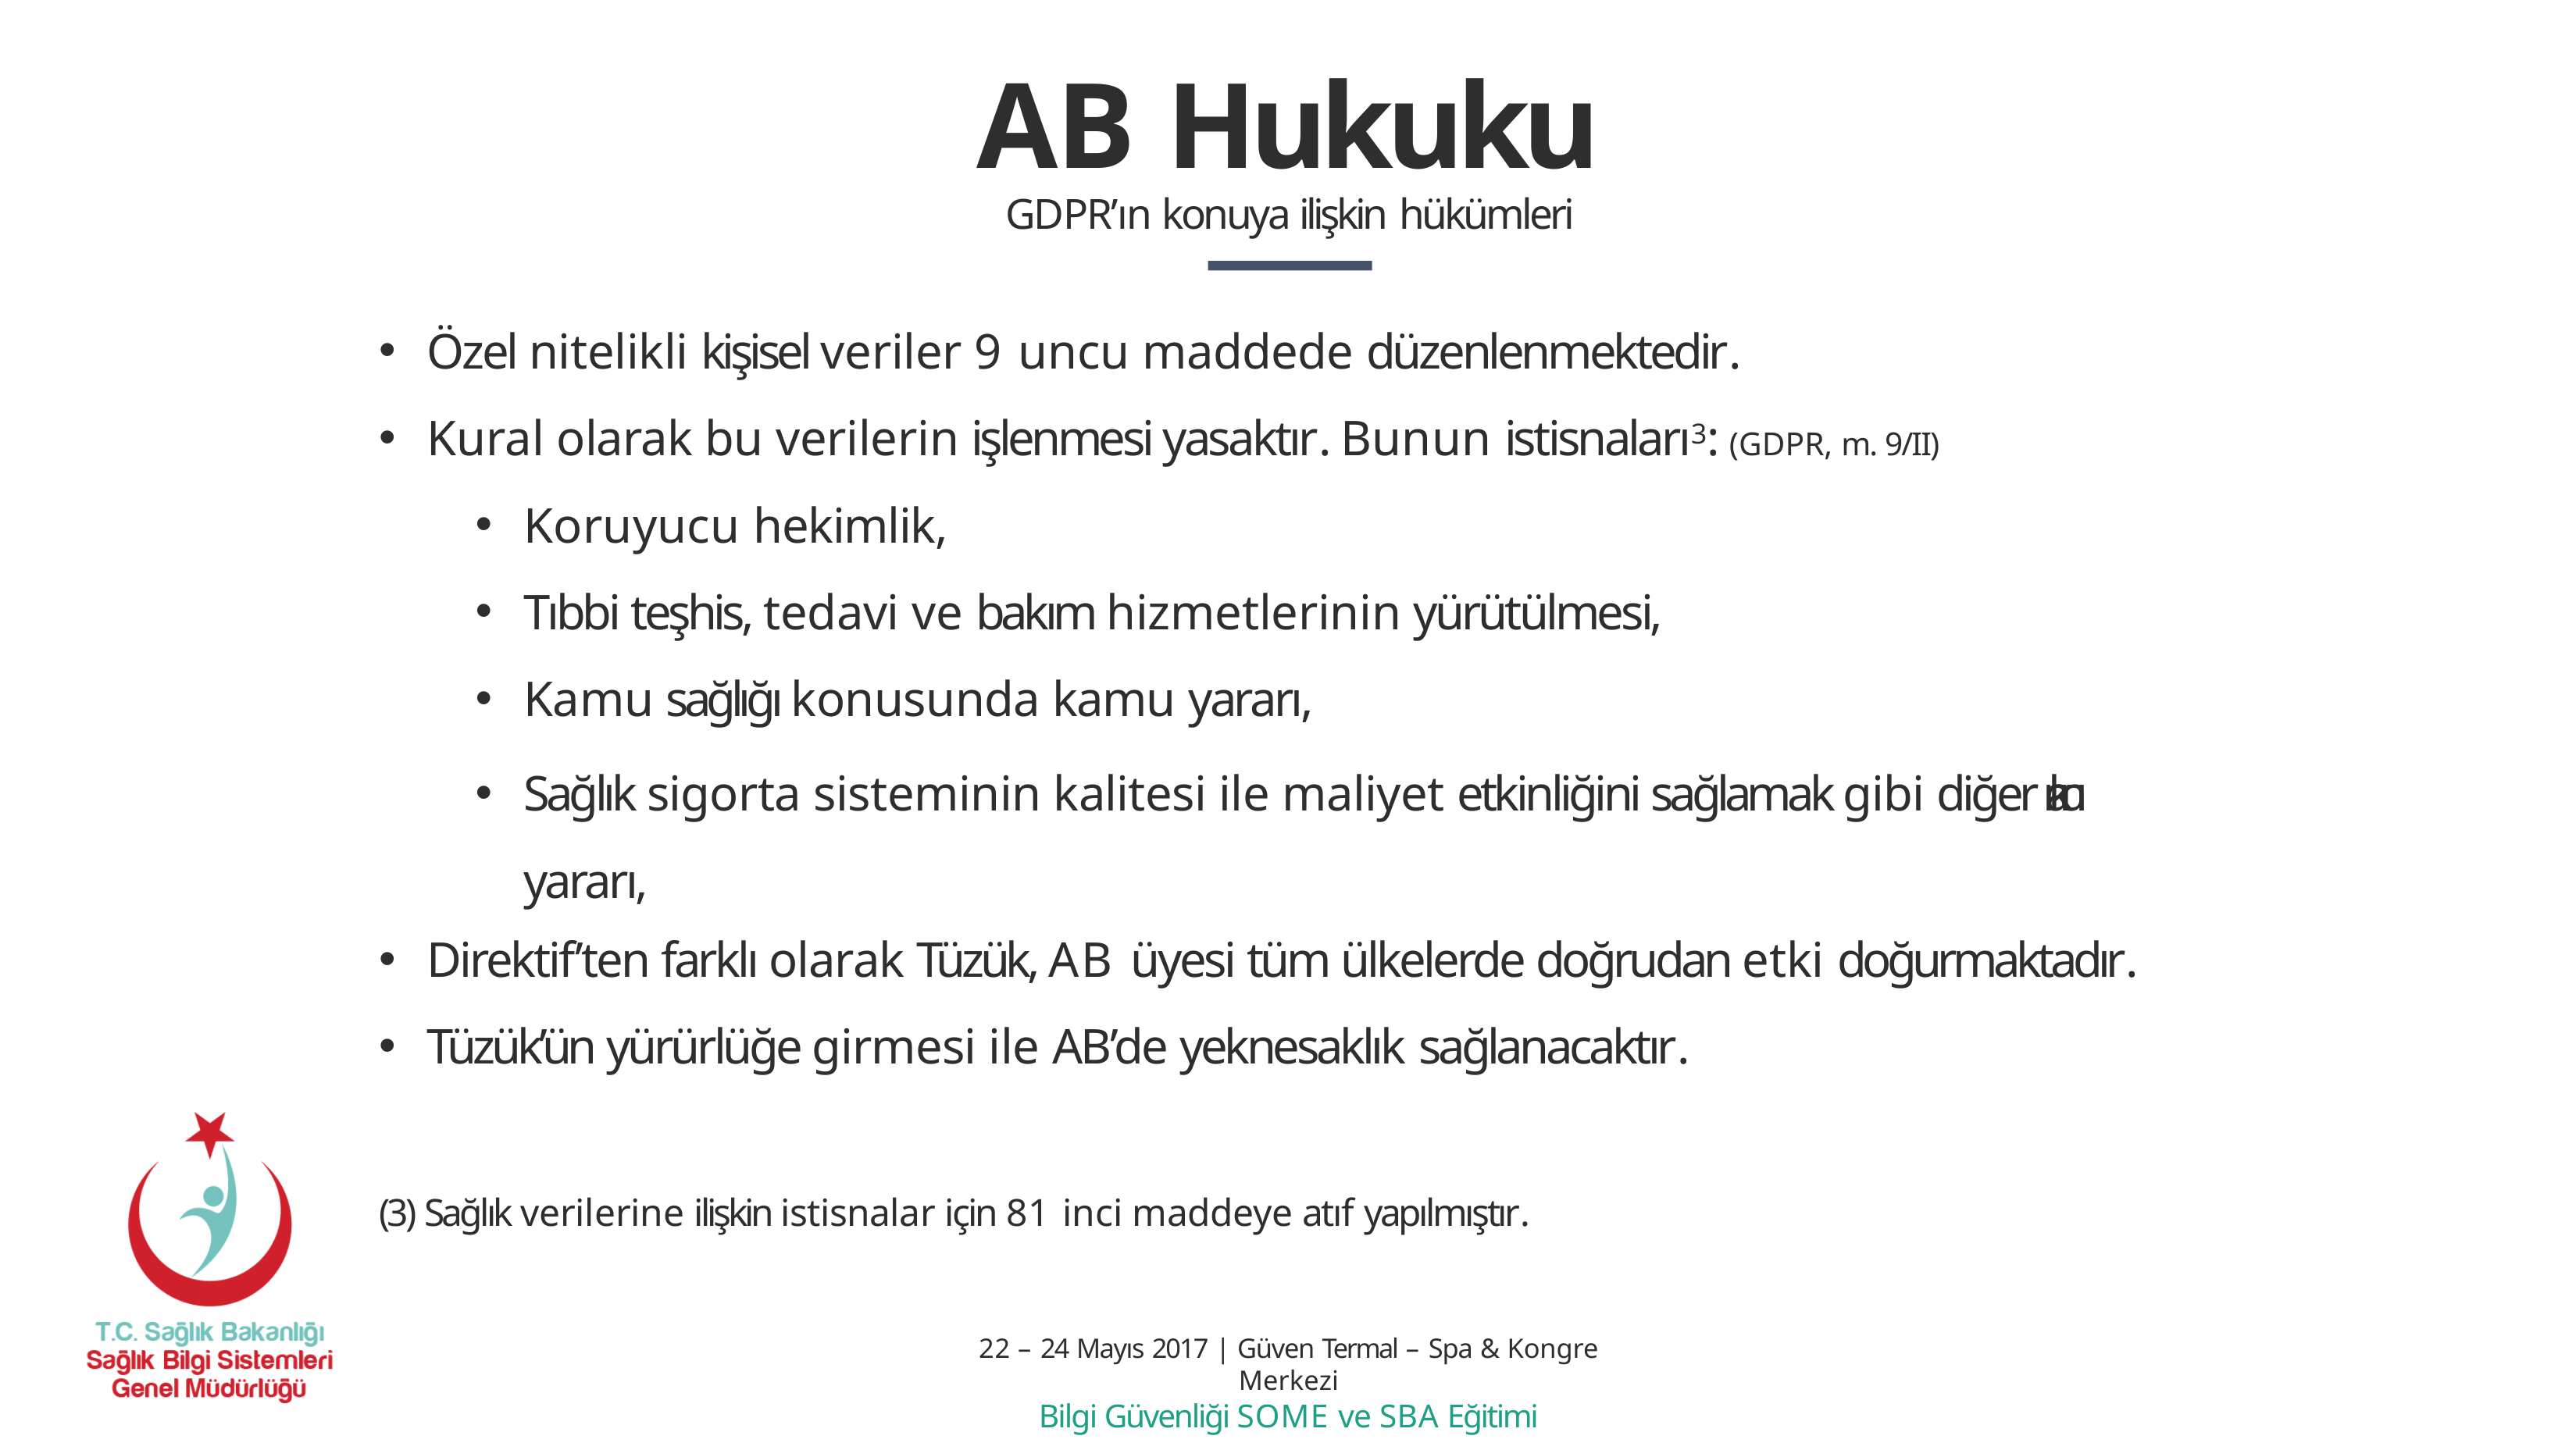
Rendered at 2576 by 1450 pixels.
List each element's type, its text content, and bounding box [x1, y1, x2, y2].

text_box 22 – 24 Mayıs 2017 | Güven Termal – Spa & Kongre Merkezi Bilgi Güvenliği SOME ve SBA Eğitimi [931, 1330, 1647, 1434]
title AB Hukuku GDPR’ın konuya ilişkin hükümleri [516, 52, 2060, 290]
text_box [28, 1097, 390, 1420]
list Özel nitelikli kişisel veriler 9 uncu maddede düzenlenmektedir. Kural olarak bu verilerin işlenmesi yasaktır. Bunun istisnaları3: (GDPR, m. 9/II) Koruyucu hekimlik, Tıbbi teşhis, tedavi ve bakım hizmetlerinin yürütülmesi, Kamu sağlığı konusunda kamu yararı, Sağlık sigorta sisteminin kalitesi ile maliyet etkinliğini sağlamak gibi diğer kamu yararı, Direktif’ten farklı olarak Tüzük, AB üyesi tüm ülkelerde doğrudan etki doğurmaktadır. Tüzük’ün yürürlüğe girmesi ile AB’de yeknesaklık sağlanacaktır. (3) Sağlık verilerine ilişkin istisnalar için 81 inci maddeye atıf yapılmıştır. [373, 290, 2203, 1234]
